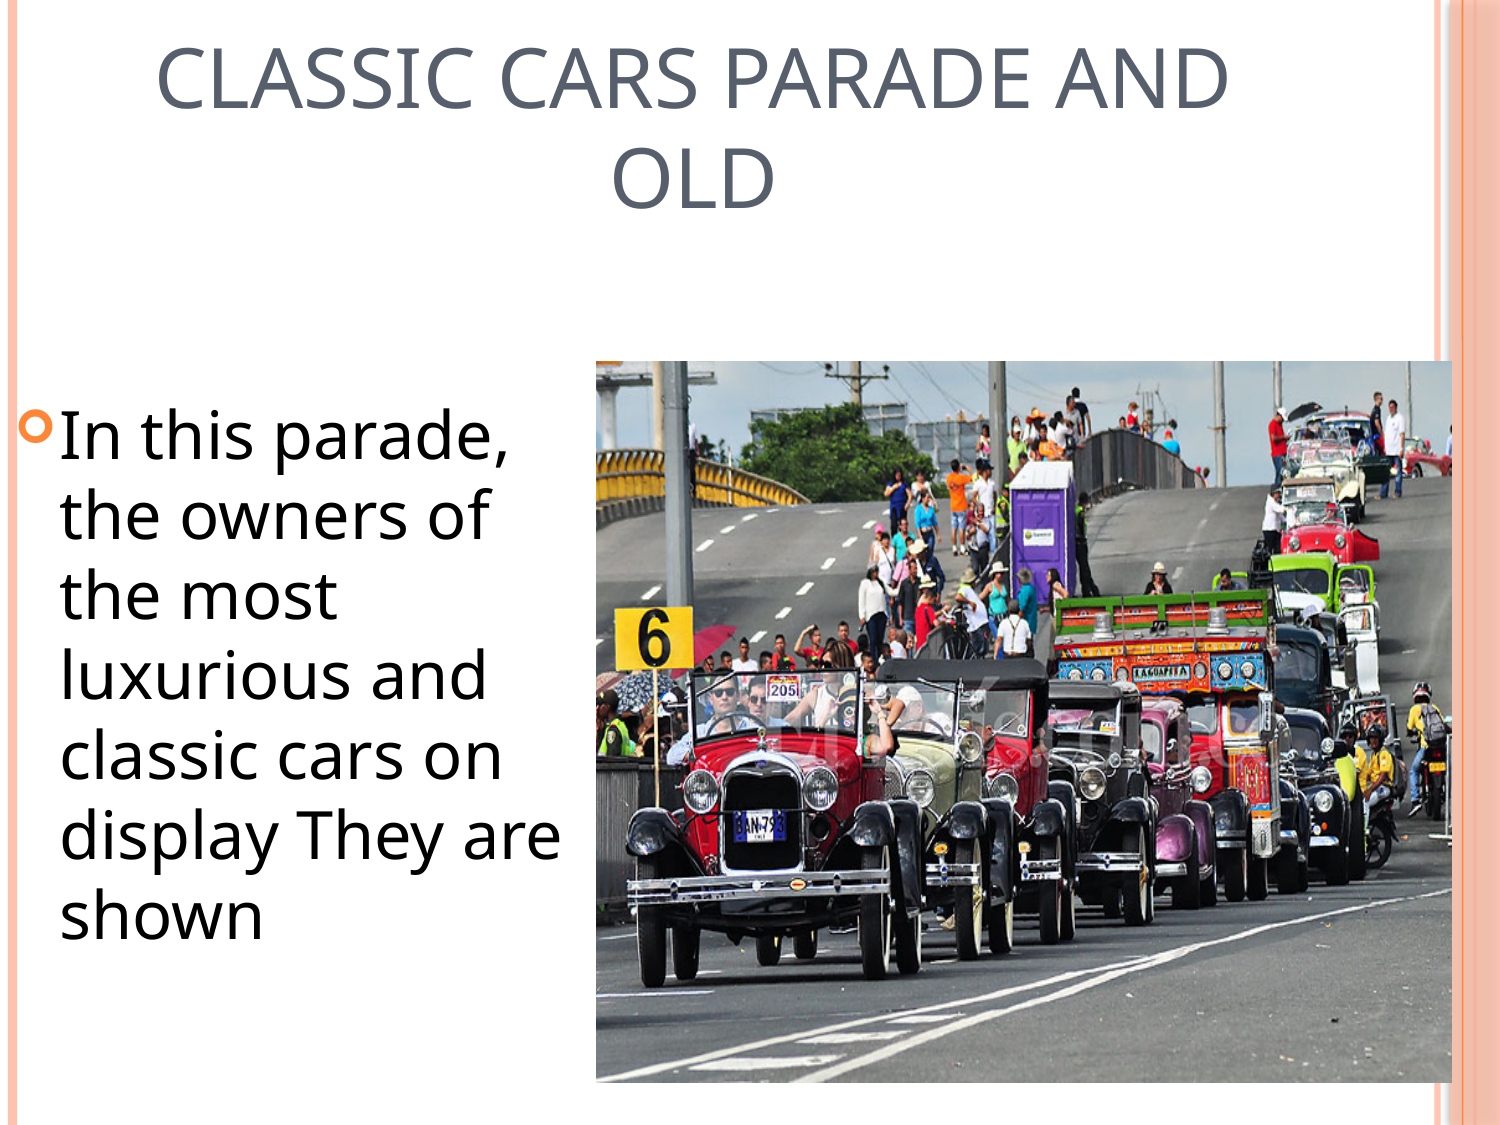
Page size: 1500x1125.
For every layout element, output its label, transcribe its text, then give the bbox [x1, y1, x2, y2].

title CLASSIC CARS PARADE AND OLD [75, 30, 1313, 233]
list In this parade, the owners of the most luxurious and classic cars on display They are shown [0, 385, 590, 1023]
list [595, 361, 1453, 1083]
